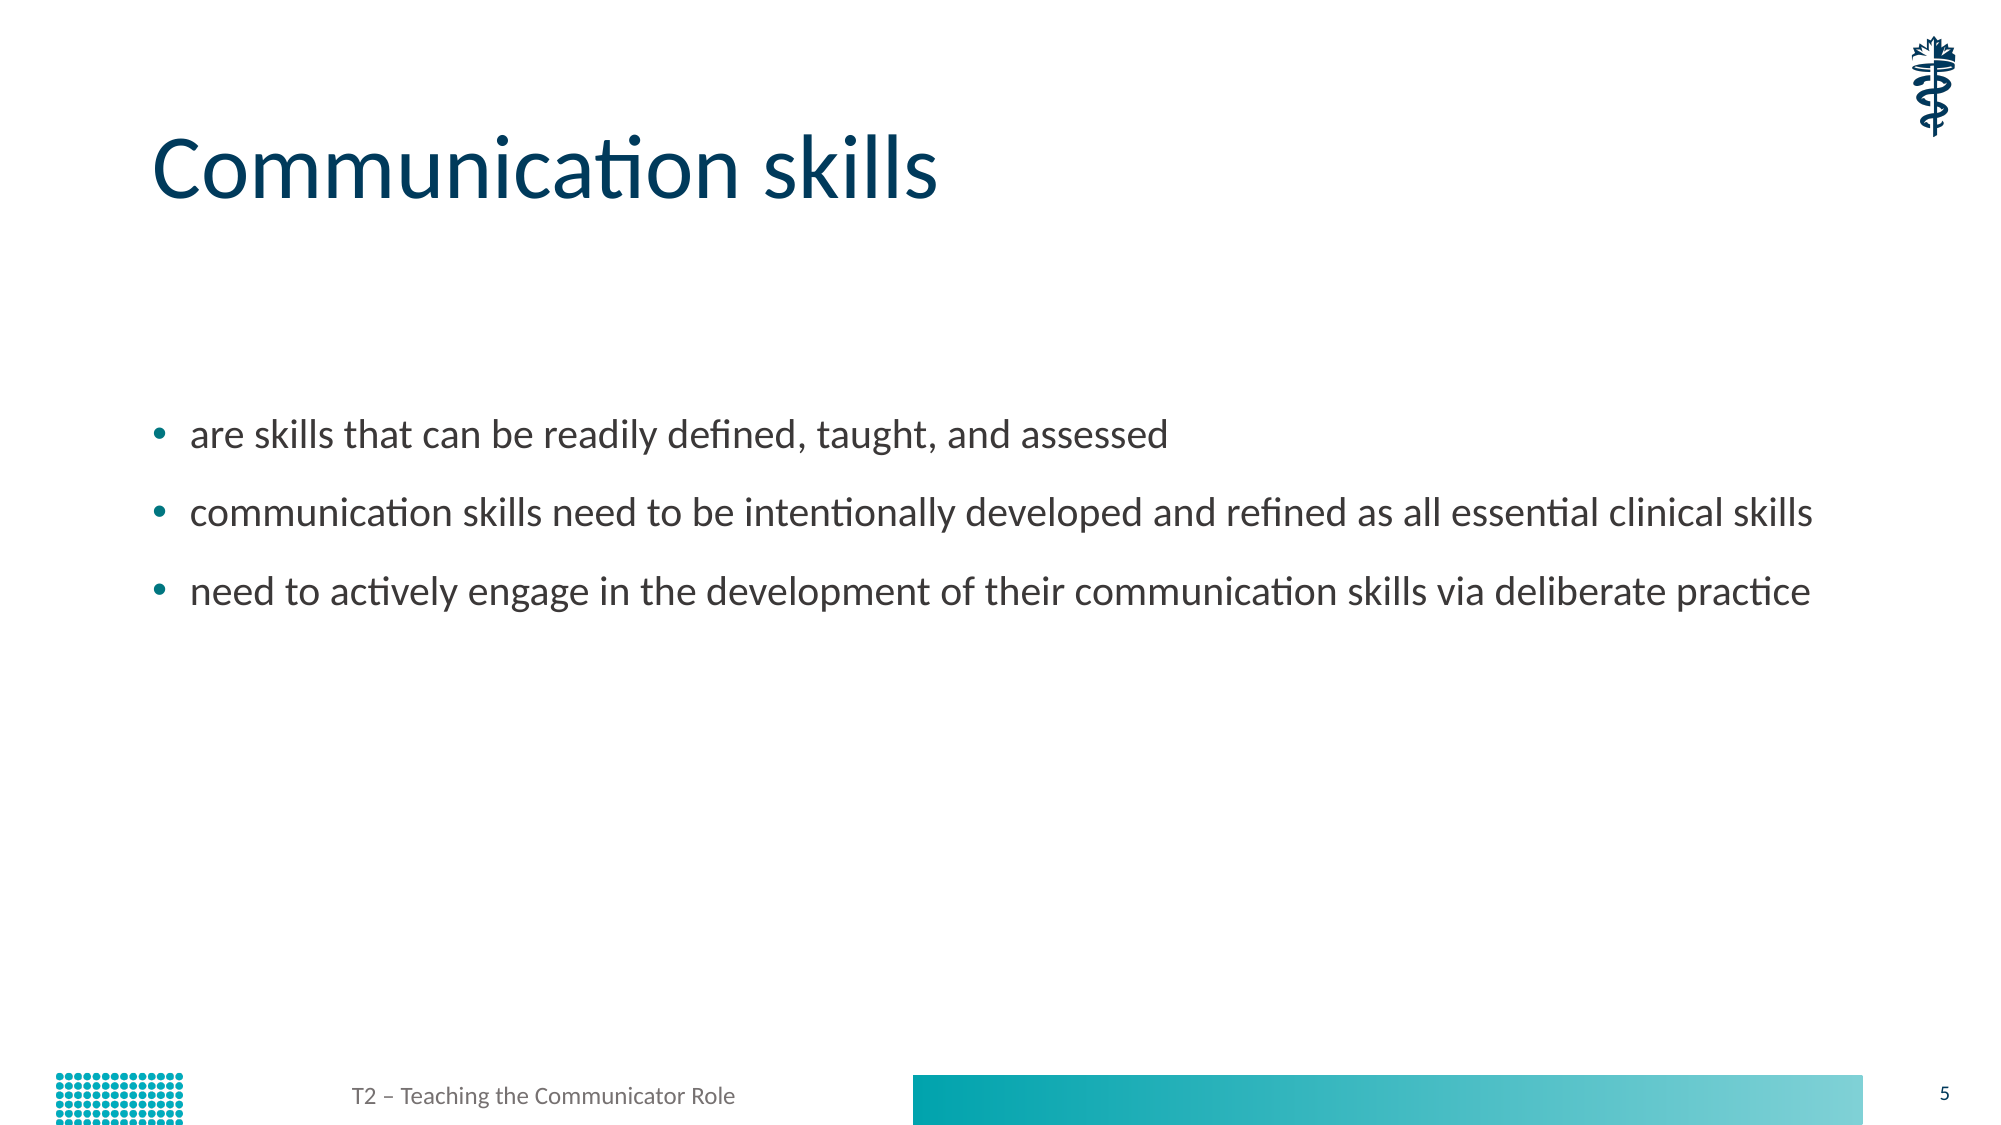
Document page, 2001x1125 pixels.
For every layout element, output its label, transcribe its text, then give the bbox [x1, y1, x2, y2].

title Communication skills [137, 59, 1863, 243]
footer T2 – Teaching the Communicator Role [211, 1071, 877, 1124]
list are skills that can be readily defined, taught, and assessed communication skills need to be intentionally developed and refined as all essential clinical skills need to actively engage in the development of their communication skills via deliberate practice [137, 243, 1863, 969]
slide_number 5 [1862, 1071, 1966, 1124]
picture [52, 1071, 186, 1125]
picture [1899, 24, 1968, 149]
